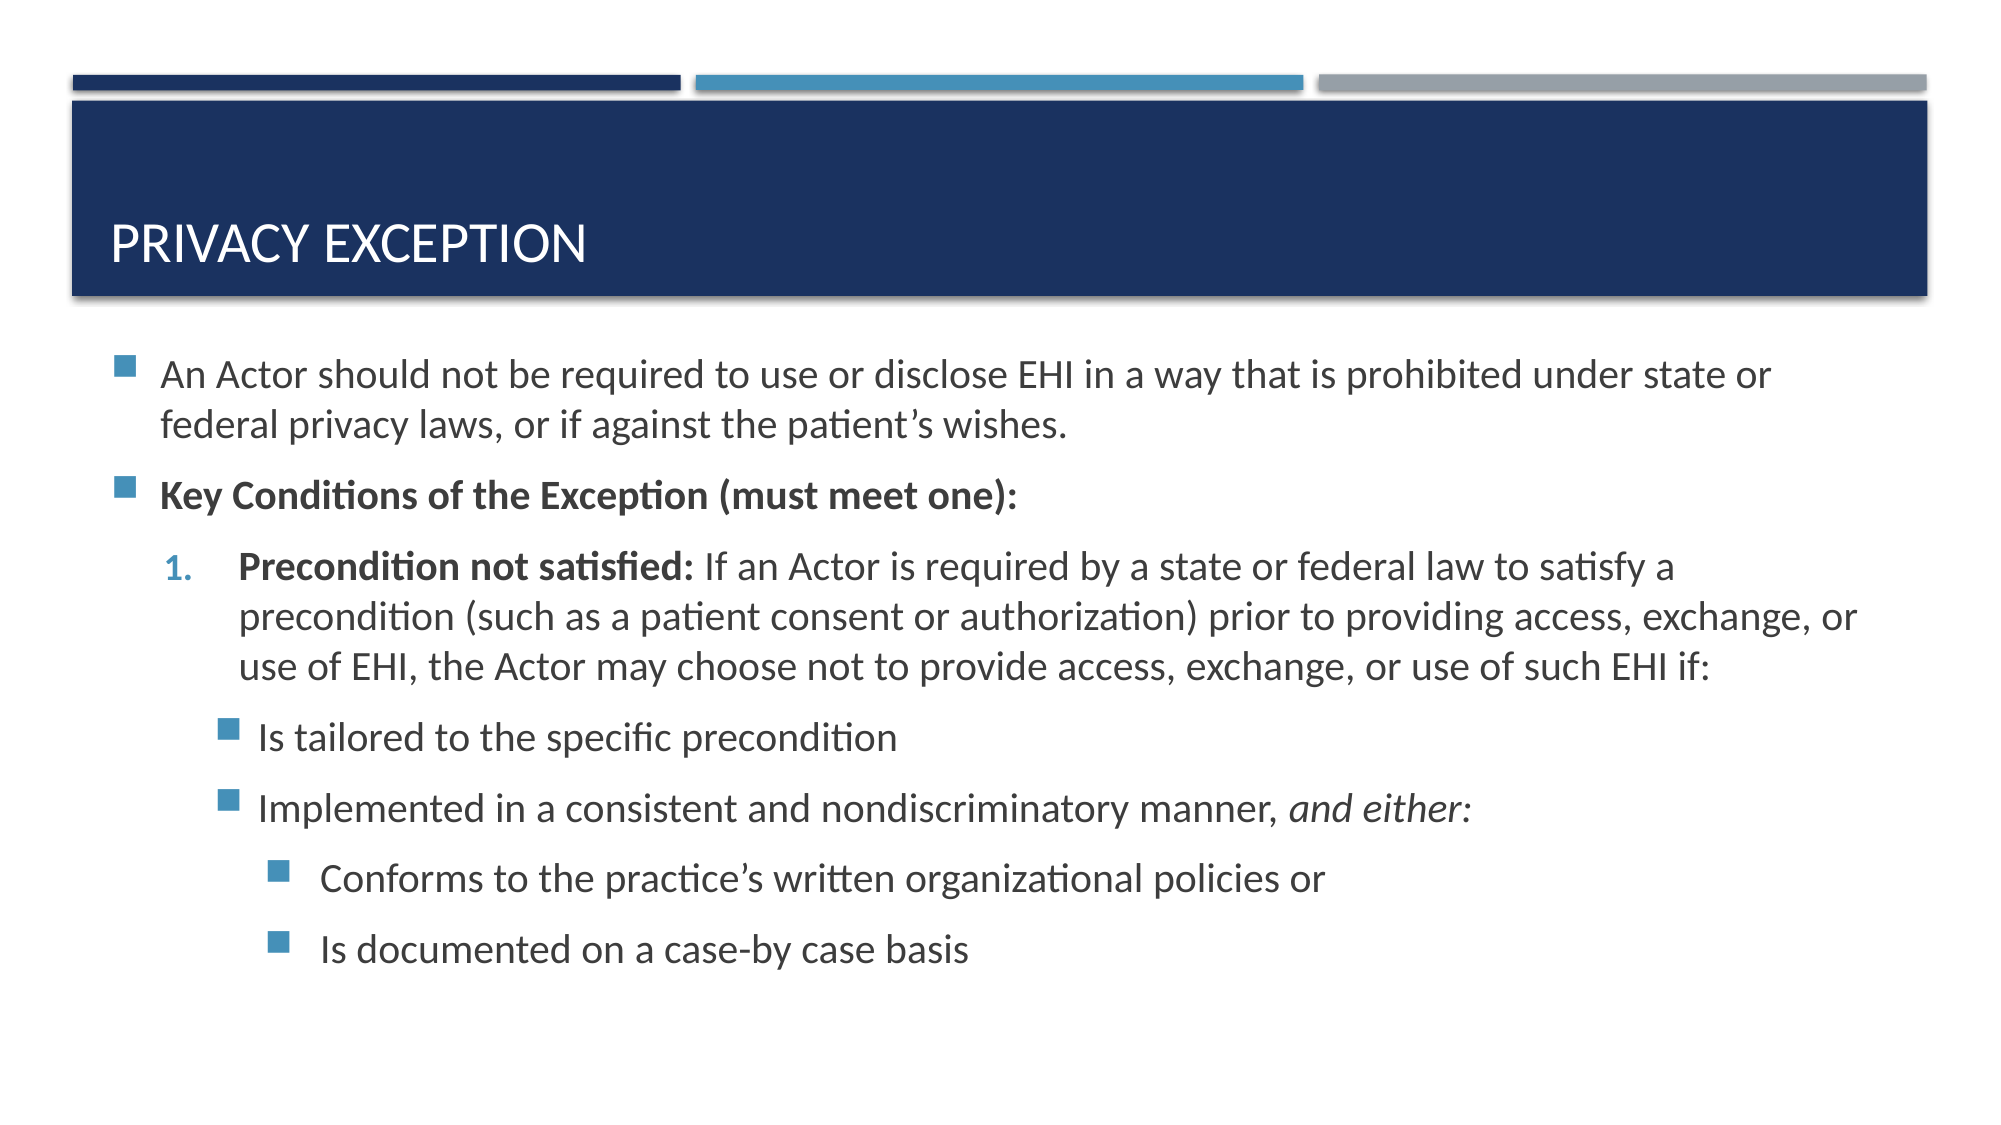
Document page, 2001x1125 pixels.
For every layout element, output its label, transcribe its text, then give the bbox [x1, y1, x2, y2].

list An Actor should not be required to use or disclose EHI in a way that is prohibited under state or federal privacy laws, or if against the patient’s wishes. Key Conditions of the Exception (must meet one): Precondition not satisfied: If an Actor is required by a state or federal law to satisfy a precondition (such as a patient consent or authorization) prior to providing access, exchange, or use of EHI, the Actor may choose not to provide access, exchange, or use of such EHI if: Is tailored to the specific precondition Implemented in a consistent and nondiscriminatory manner, and either: Conforms to the practice’s written organizational policies or Is documented on a case-by case basis [95, 357, 1905, 962]
title Privacy exception [95, 115, 1905, 282]
